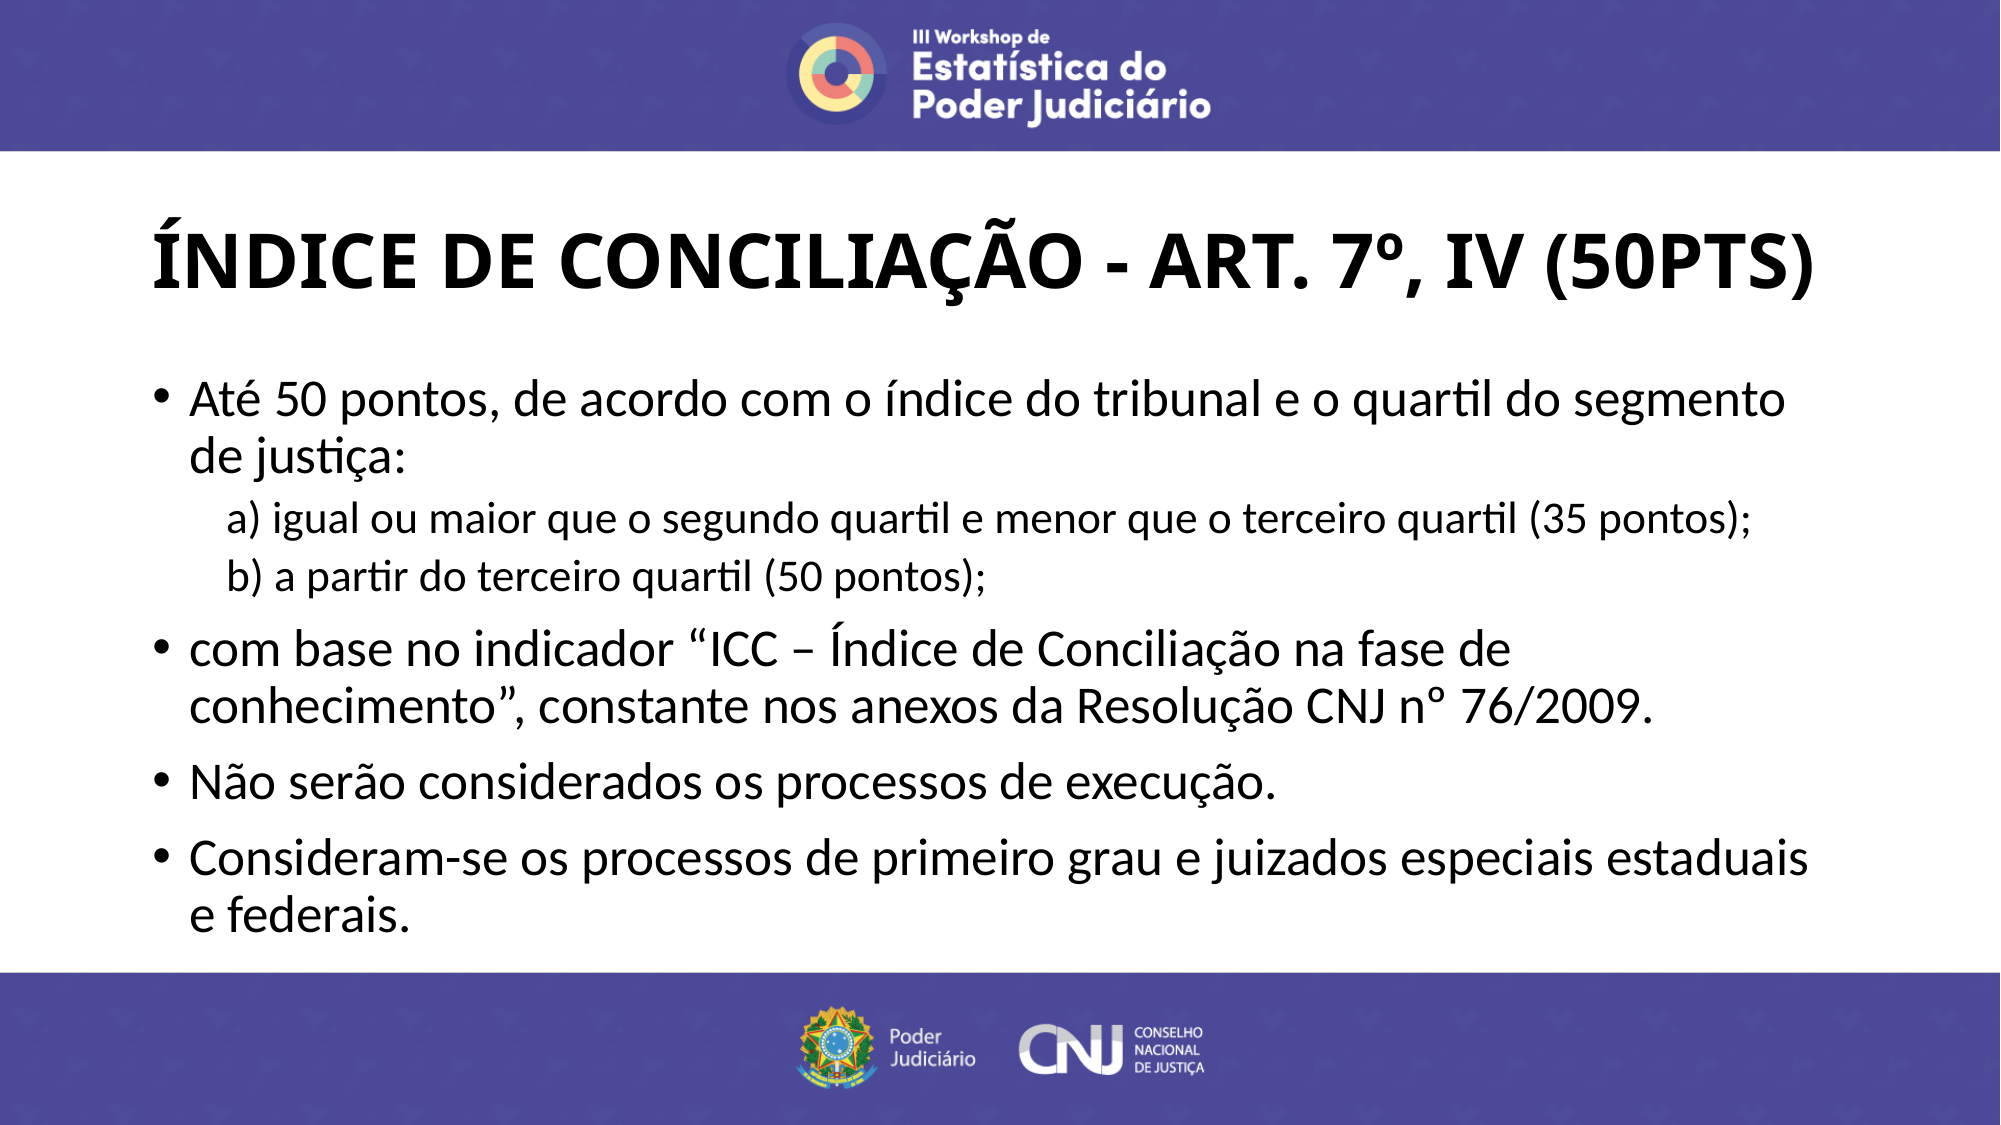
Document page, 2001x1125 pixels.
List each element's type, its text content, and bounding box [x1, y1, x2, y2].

title ÍNDICE DE CONCILIAÇÃO - ART. 7º, IV (50PTS) [137, 177, 1863, 352]
picture [0, 0, 2000, 1125]
list Até 50 pontos, de acordo com o índice do tribunal e o quartil do segmento de justiça: a) igual ou maior que o segundo quartil e menor que o terceiro quartil (35 pontos); b) a partir do terceiro quartil (50 pontos); com base no indicador “ICC – Índice de Conciliação na fase de conhecimento”, constante nos anexos da Resolução CNJ nº 76/2009. Não serão considerados os processos de execução. Consideram-se os processos de primeiro grau e juizados especiais estaduais e federais. [137, 362, 1863, 953]
